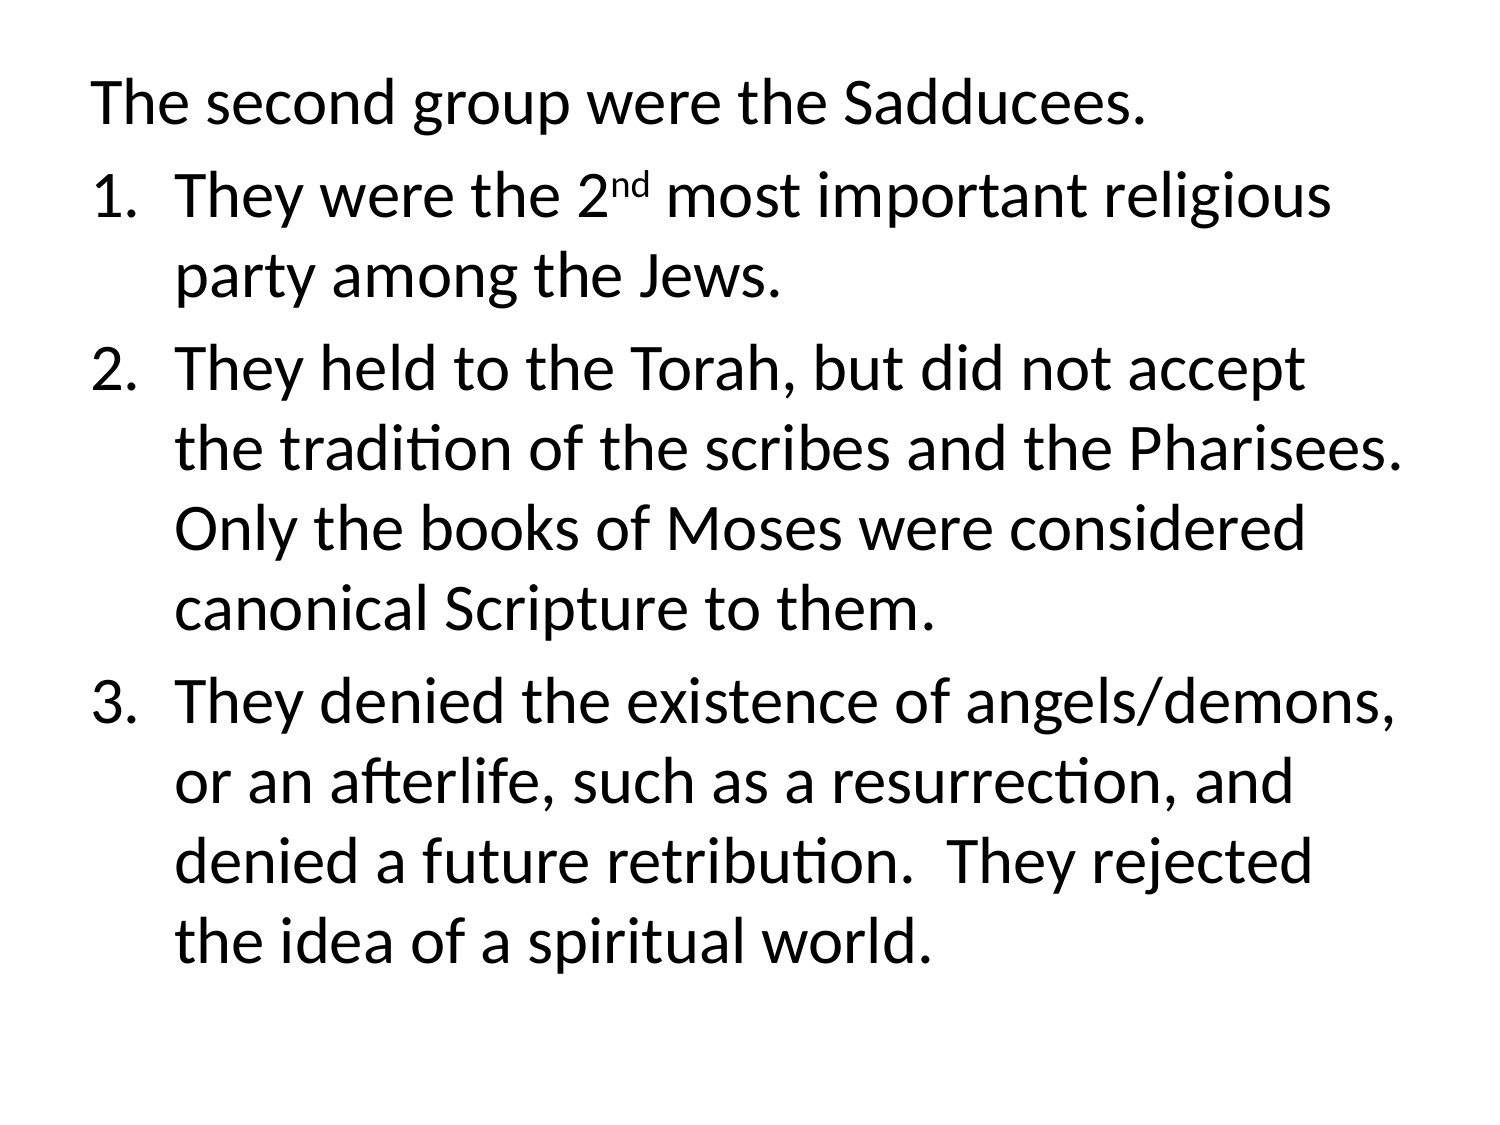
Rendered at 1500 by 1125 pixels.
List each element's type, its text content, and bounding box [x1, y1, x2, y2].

list The second group were the Sadducees. They were the 2nd most important religious party among the Jews. They held to the Torah, but did not accept the tradition of the scribes and the Pharisees. Only the books of Moses were considered canonical Scripture to them. They denied the existence of angels/demons, or an afterlife, such as a resurrection, and denied a future retribution. They rejected the idea of a spiritual world. [75, 50, 1425, 1005]
